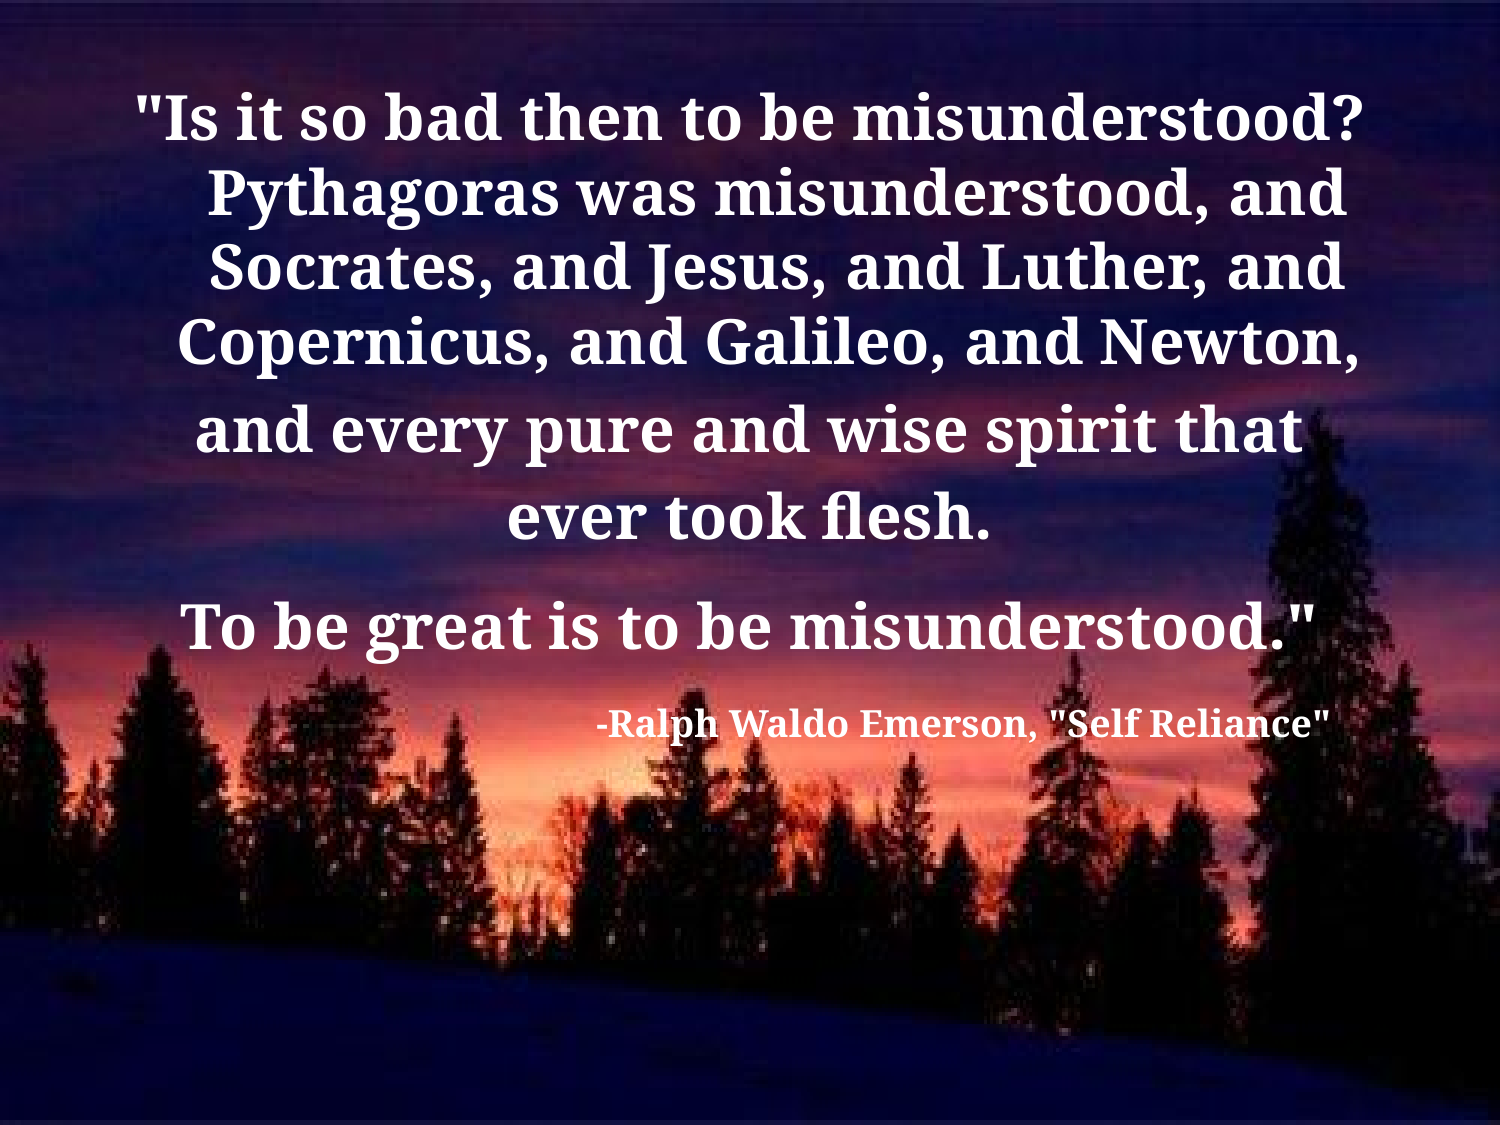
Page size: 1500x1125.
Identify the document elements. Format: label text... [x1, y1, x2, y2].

list "Is it so bad then to be misunderstood? Pythagoras was misunderstood, and Socrates, and Jesus, and Luther, and Copernicus, and Galileo, and Newton, and every pure and wise spirit that ever took flesh. To be great is to be misunderstood." -Ralph Waldo Emerson, "Self Reliance" [75, 62, 1425, 765]
picture [0, 0, 1500, 1125]
